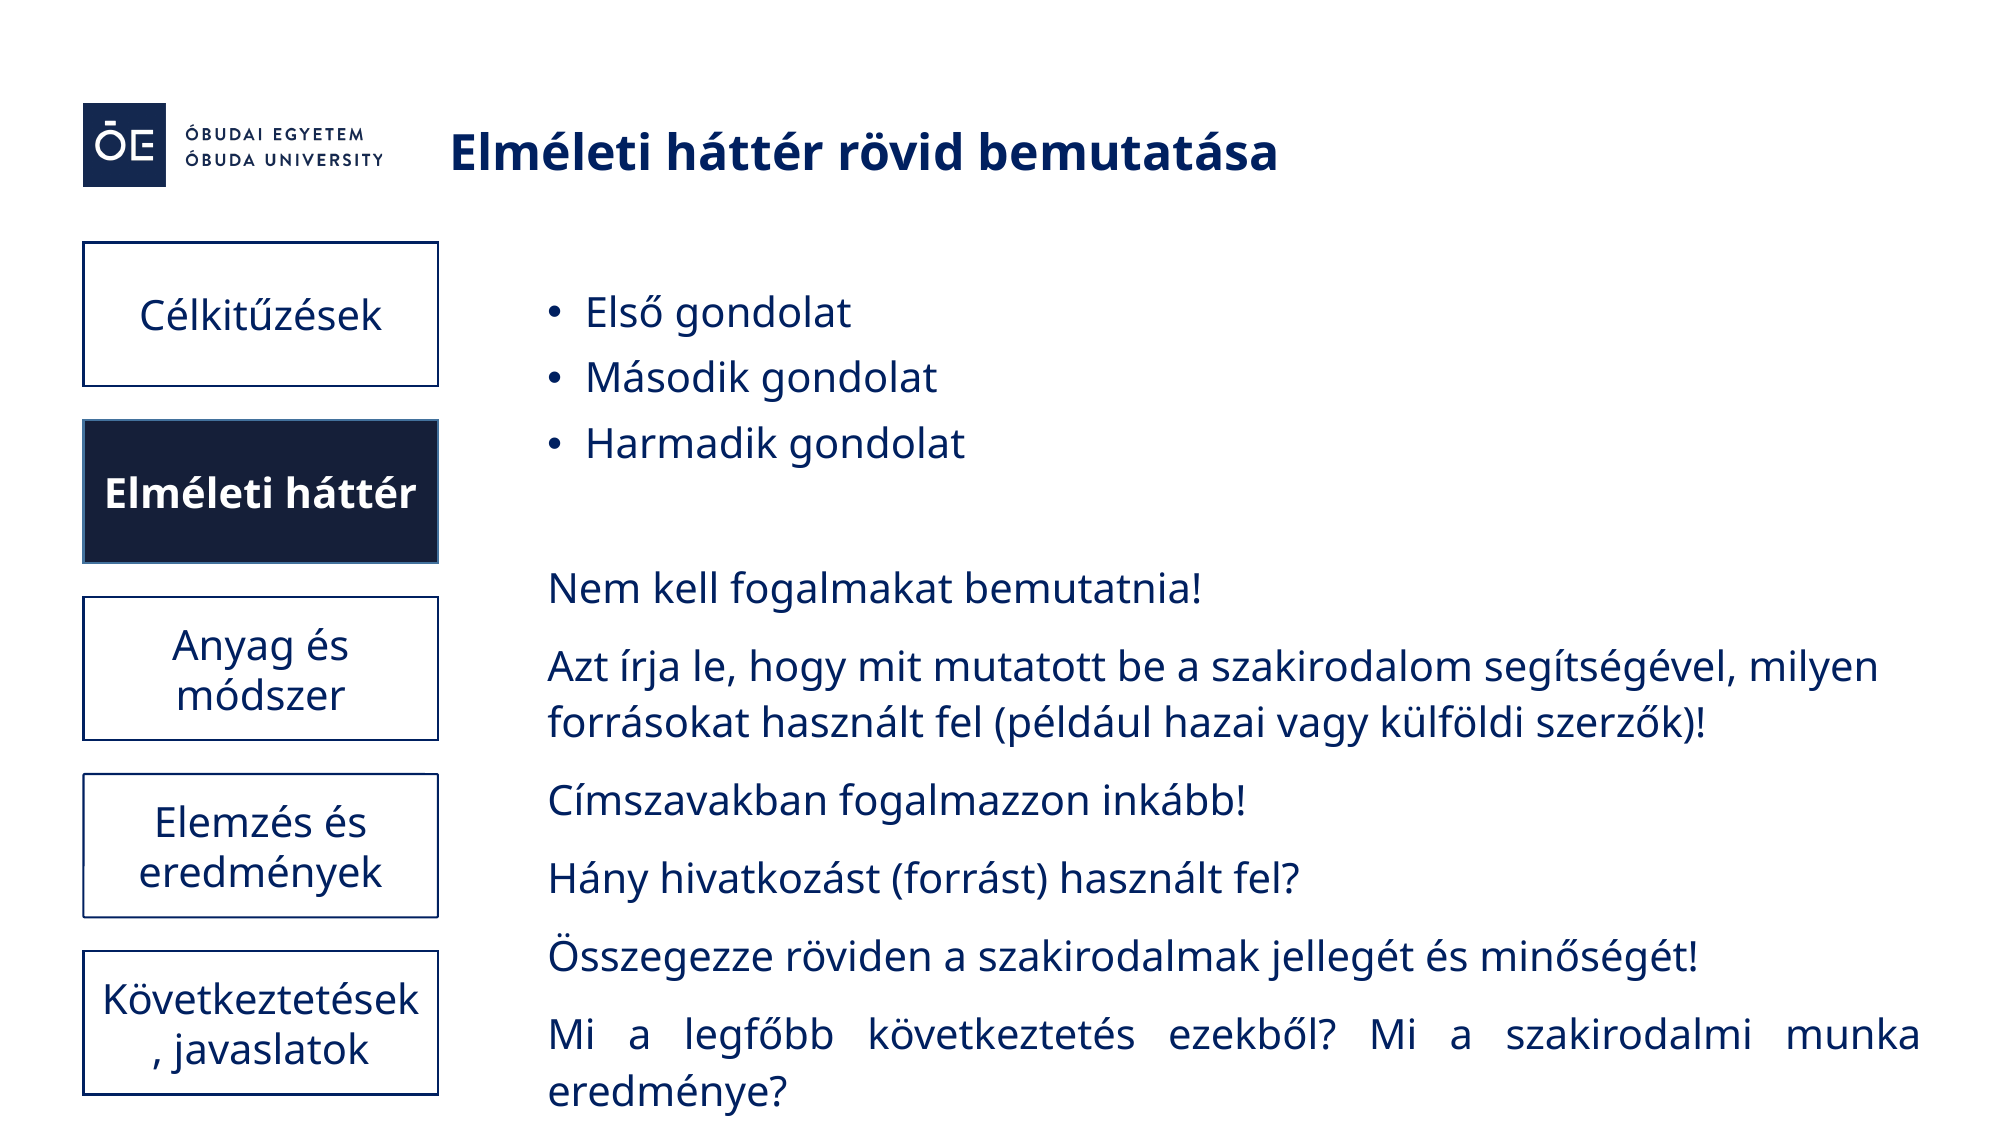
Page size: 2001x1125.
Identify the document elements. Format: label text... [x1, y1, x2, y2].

text_box Első gondolat Második gondolat Harmadik gondolat Nem kell fogalmakat bemutatnia! Azt írja le, hogy mit mutatott be a szakirodalom segítségével, milyen forrásokat használt fel (például hazai vagy külföldi szerzők)! Címszavakban fogalmazzon inkább! Hány hivatkozást (forrást) használt fel? Összegezze röviden a szakirodalmak jellegét és minőségét! Mi a legfőbb következtetés ezekből? Mi a szakirodalmi munka eredménye? [532, 222, 1937, 828]
text_box Célkitűzések [82, 241, 439, 387]
text_box Elméleti háttér rövid bemutatása [434, 113, 1565, 189]
text_box Következtetések, javaslatok [82, 950, 439, 1096]
text_box Elemzés és eredmények [82, 772, 439, 919]
text_box Elméleti háttér [82, 419, 439, 564]
text_box Anyag és módszer [82, 596, 439, 741]
